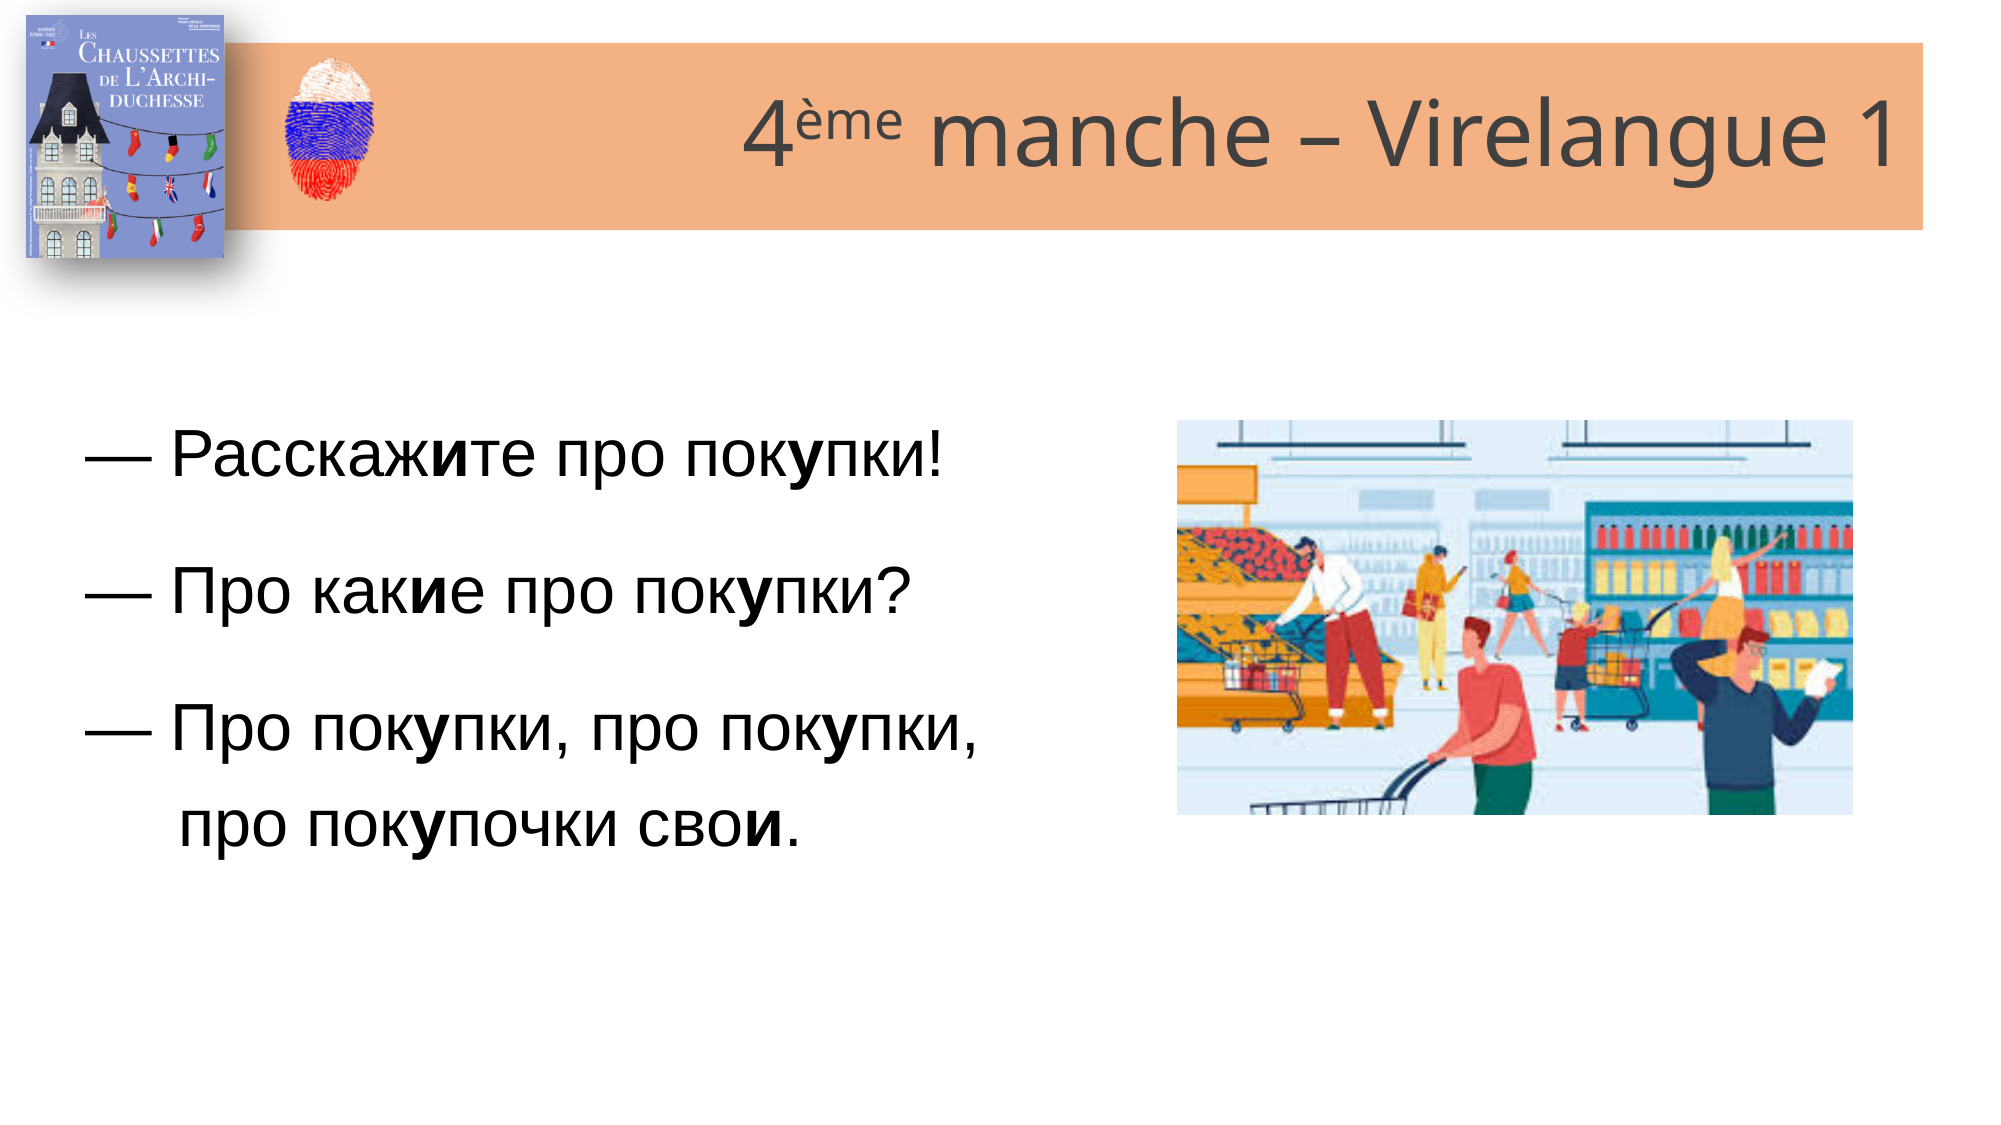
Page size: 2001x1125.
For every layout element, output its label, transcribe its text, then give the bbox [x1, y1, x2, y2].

picture [284, 58, 375, 201]
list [26, 15, 224, 258]
picture [1177, 420, 1853, 815]
text_box — Расскажите про покупки! — Про какие про покупки? — Про покупки, про покупки, про покупочки свои. [70, 362, 1074, 868]
title 4ème manche – Virelangue 1 [271, 42, 1923, 231]
